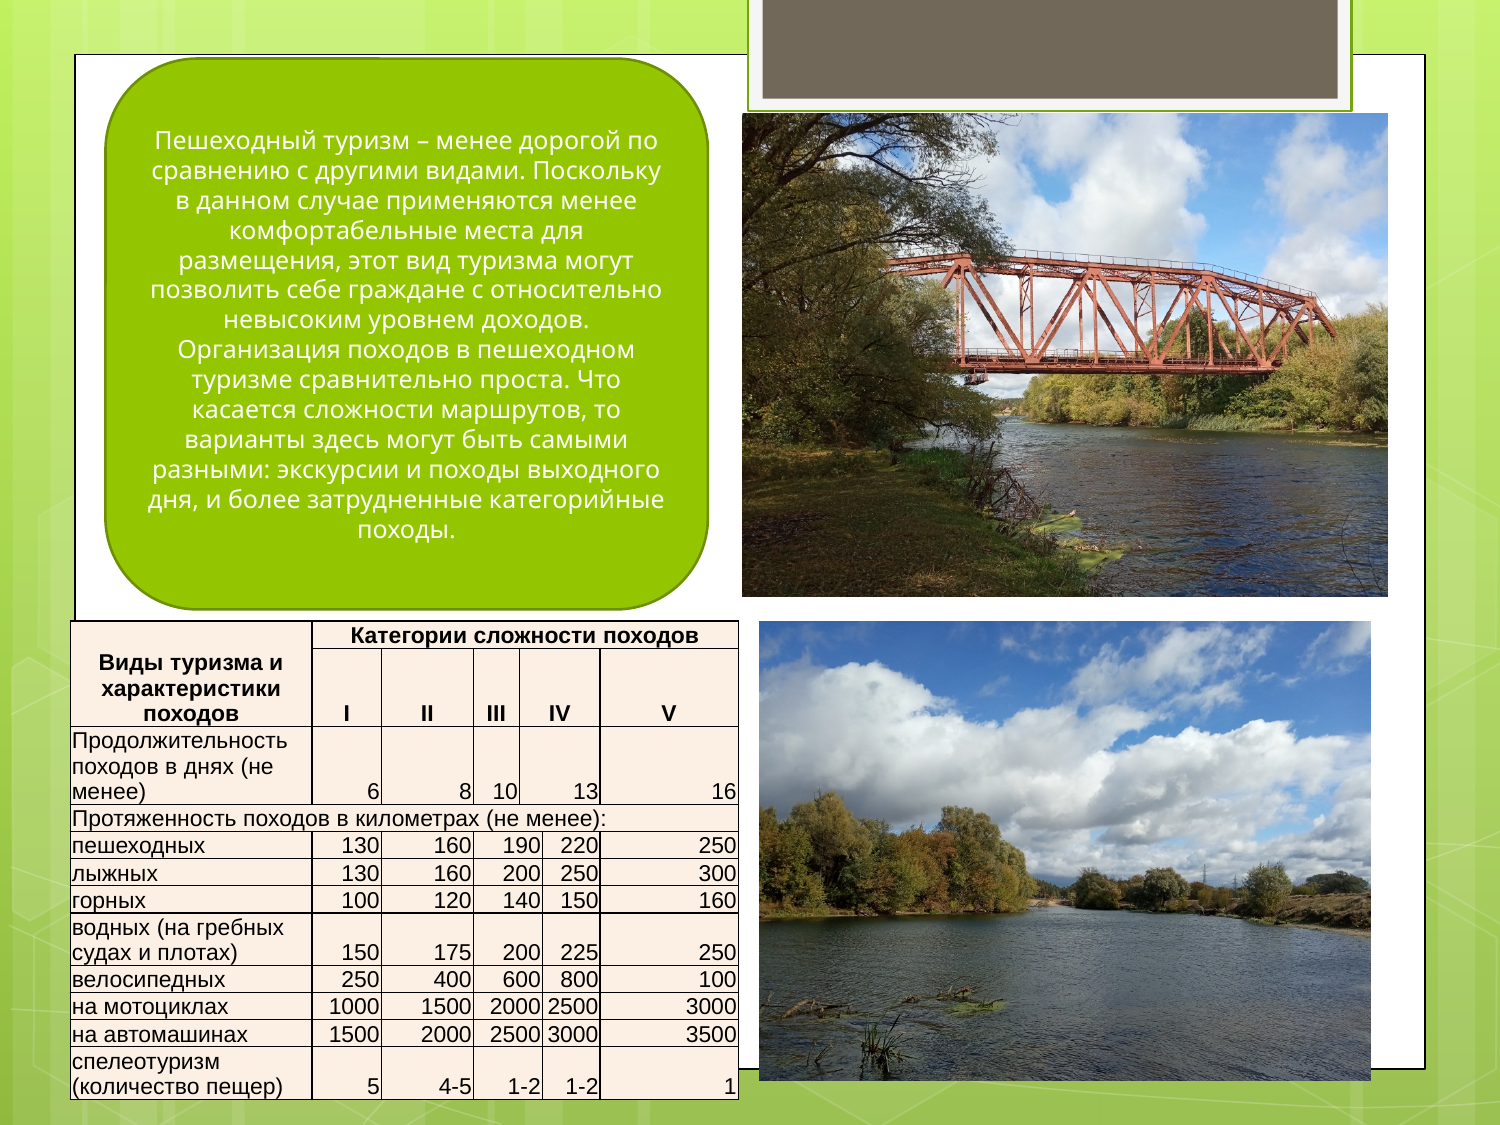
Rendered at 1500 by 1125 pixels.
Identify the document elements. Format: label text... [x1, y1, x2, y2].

table_cell 300 [601, 859, 738, 885]
table_cell 1 [601, 1047, 738, 1099]
table_cell IV [520, 649, 599, 726]
table_cell на автомашинах [71, 1020, 311, 1046]
table_cell лыжных [71, 859, 311, 885]
table_cell велосипедных [71, 966, 311, 992]
table_cell 190 [474, 832, 542, 858]
table_cell 400 [382, 966, 473, 992]
table_cell 1500 [382, 993, 473, 1019]
table_cell 160 [382, 859, 473, 885]
table_cell 130 [313, 859, 381, 885]
table_cell 120 [382, 886, 473, 912]
table_cell 160 [601, 886, 738, 912]
table_cell 150 [313, 914, 381, 965]
table_cell 1-2 [543, 1047, 599, 1099]
table_cell 250 [543, 859, 599, 885]
picture [742, 113, 1388, 597]
table_cell 6 [313, 727, 381, 804]
table_cell 8 [382, 727, 473, 804]
table_cell 1-2 [474, 1047, 542, 1099]
table_cell пешеходных [71, 832, 311, 858]
table_cell 13 [520, 727, 599, 804]
table_cell 800 [543, 966, 599, 992]
table_header Категории сложности походов [313, 622, 738, 648]
table_cell водных (на гребных судах и плотах) [71, 914, 311, 965]
table_cell 10 [474, 727, 519, 804]
table_cell 4-5 [382, 1047, 473, 1099]
table_cell Протяженность походов в километрах (не менее): [71, 805, 738, 831]
table_cell 3500 [601, 1020, 738, 1046]
table_cell Продолжительность походов в днях (не менее) [71, 727, 311, 804]
table_cell 5 [313, 1047, 381, 1099]
table_cell 3000 [601, 993, 738, 1019]
table_cell 3000 [543, 1020, 599, 1046]
table_cell 220 [543, 832, 599, 858]
table_cell 2500 [543, 993, 599, 1019]
table_cell 2500 [474, 1020, 542, 1046]
table_cell III [474, 649, 519, 726]
table_cell 100 [601, 966, 738, 992]
table_cell спелеотуризм (количество пещер) [71, 1047, 311, 1099]
table_cell 200 [474, 914, 542, 965]
table_cell 200 [474, 859, 542, 885]
table_cell 140 [474, 886, 542, 912]
table_cell на мотоциклах [71, 993, 311, 1019]
table_cell горных [71, 886, 311, 912]
table_cell 250 [313, 966, 381, 992]
table_cell 250 [601, 914, 738, 965]
table_cell 1000 [313, 993, 381, 1019]
table_cell 225 [543, 914, 599, 965]
picture [758, 621, 1372, 1081]
table_cell 100 [313, 886, 381, 912]
table_cell 2000 [474, 993, 542, 1019]
text_box Пешеходный туризм – менее дорогой по сравнению с другими видами. Поскольку в данном случае применяются менее комфортабельные места для размещения, этот вид туризма могут позволить себе граждане с относительно невысоким уровнем доходов. Организация походов в пешеходном туризме сравнительно проста. Что касается сложности маршрутов, то варианты здесь могут быть самыми разными: экскурсии и походы выходного дня, и более затрудненные категорийные походы. [105, 58, 708, 610]
table_cell 250 [601, 832, 738, 858]
table_cell 160 [382, 832, 473, 858]
table_cell 130 [313, 832, 381, 858]
table_cell I [313, 649, 381, 726]
table_cell 1500 [313, 1020, 381, 1046]
table_cell II [382, 649, 473, 726]
table_cell V [601, 649, 738, 726]
table_cell 16 [601, 727, 738, 804]
table_cell 175 [382, 914, 473, 965]
table_header Виды туризма и характеристики походов [71, 622, 311, 726]
table_cell 2000 [382, 1020, 473, 1046]
table_cell 150 [543, 886, 599, 912]
table_cell 600 [474, 966, 542, 992]
